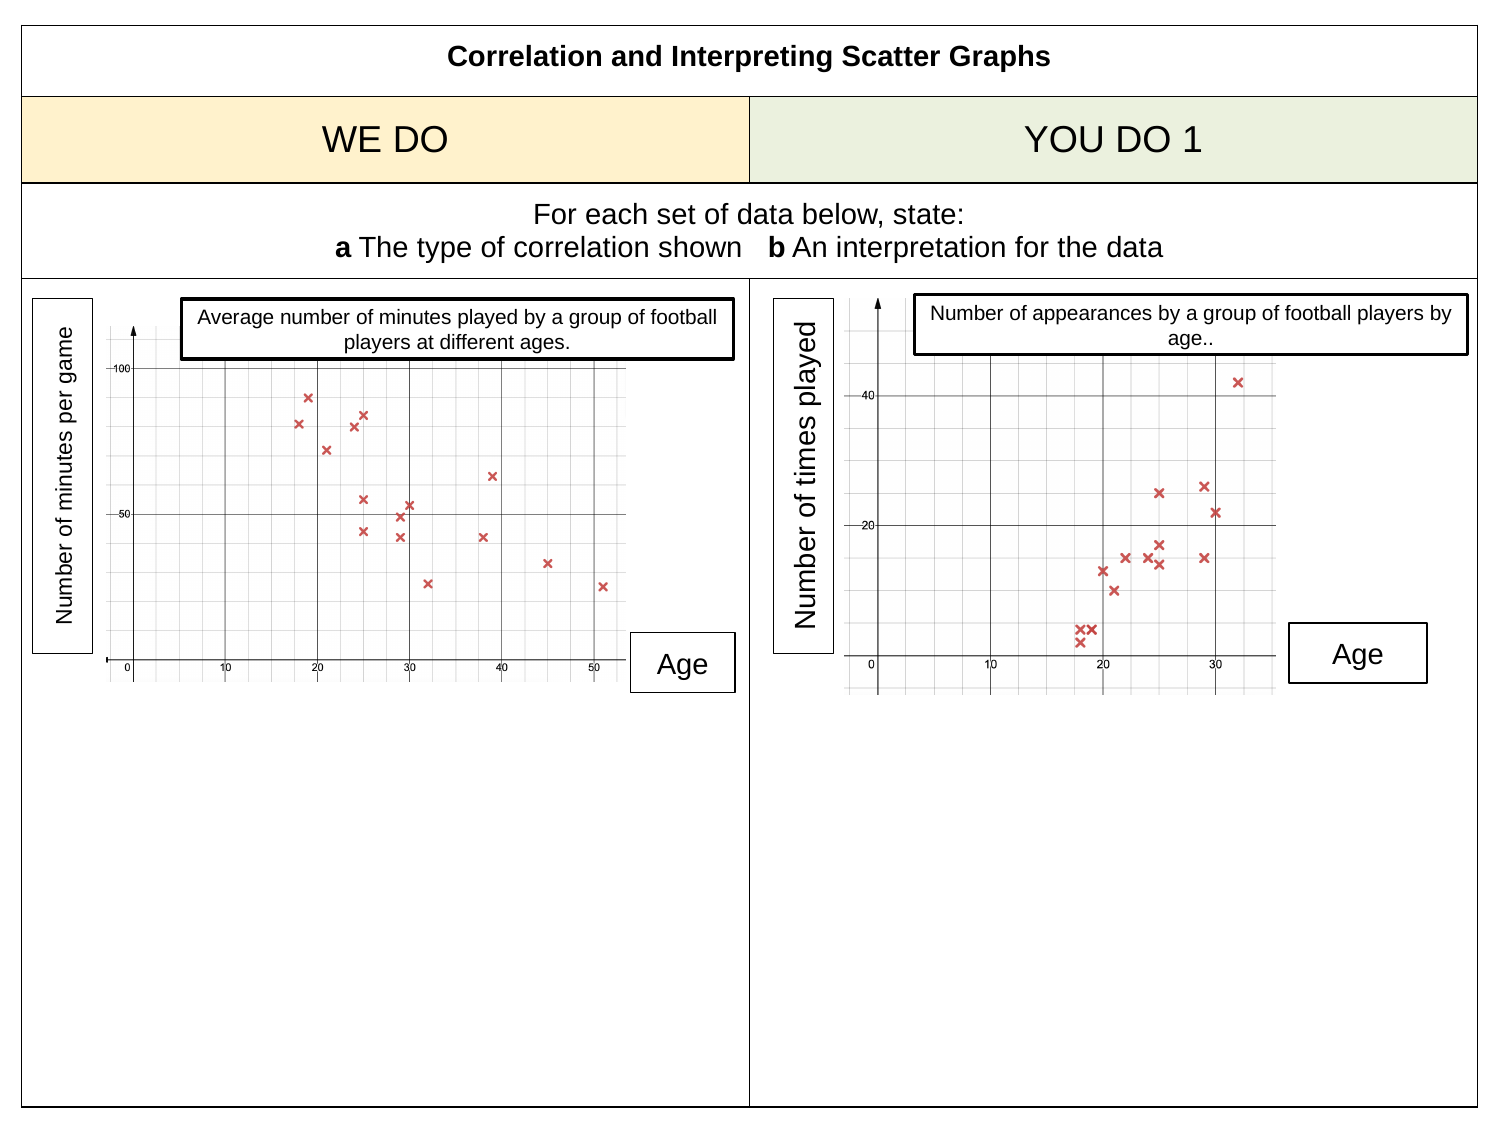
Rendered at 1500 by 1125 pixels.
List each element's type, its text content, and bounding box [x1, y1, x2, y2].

text_box Number of times played [771, 296, 835, 656]
text_box Number of appearances by a group of football players by age.. [913, 292, 1469, 356]
table_cell [22, 279, 749, 1106]
table_cell WE DO [22, 97, 749, 182]
picture [844, 298, 1276, 695]
table_cell YOU DO 1 [750, 97, 1477, 182]
table_cell For each set of data below, state: a The type of correlation shown b An interpretation for the data [22, 184, 1477, 278]
text_box Age [628, 631, 737, 695]
text_box Age [1287, 621, 1429, 685]
picture [106, 326, 626, 683]
text_box Number of minutes per game [31, 296, 95, 656]
text_box Average number of minutes played by a group of football players at different ages. [179, 297, 736, 361]
table_cell [750, 279, 1477, 1106]
table_header Correlation and Interpreting Scatter Graphs [22, 26, 1477, 96]
